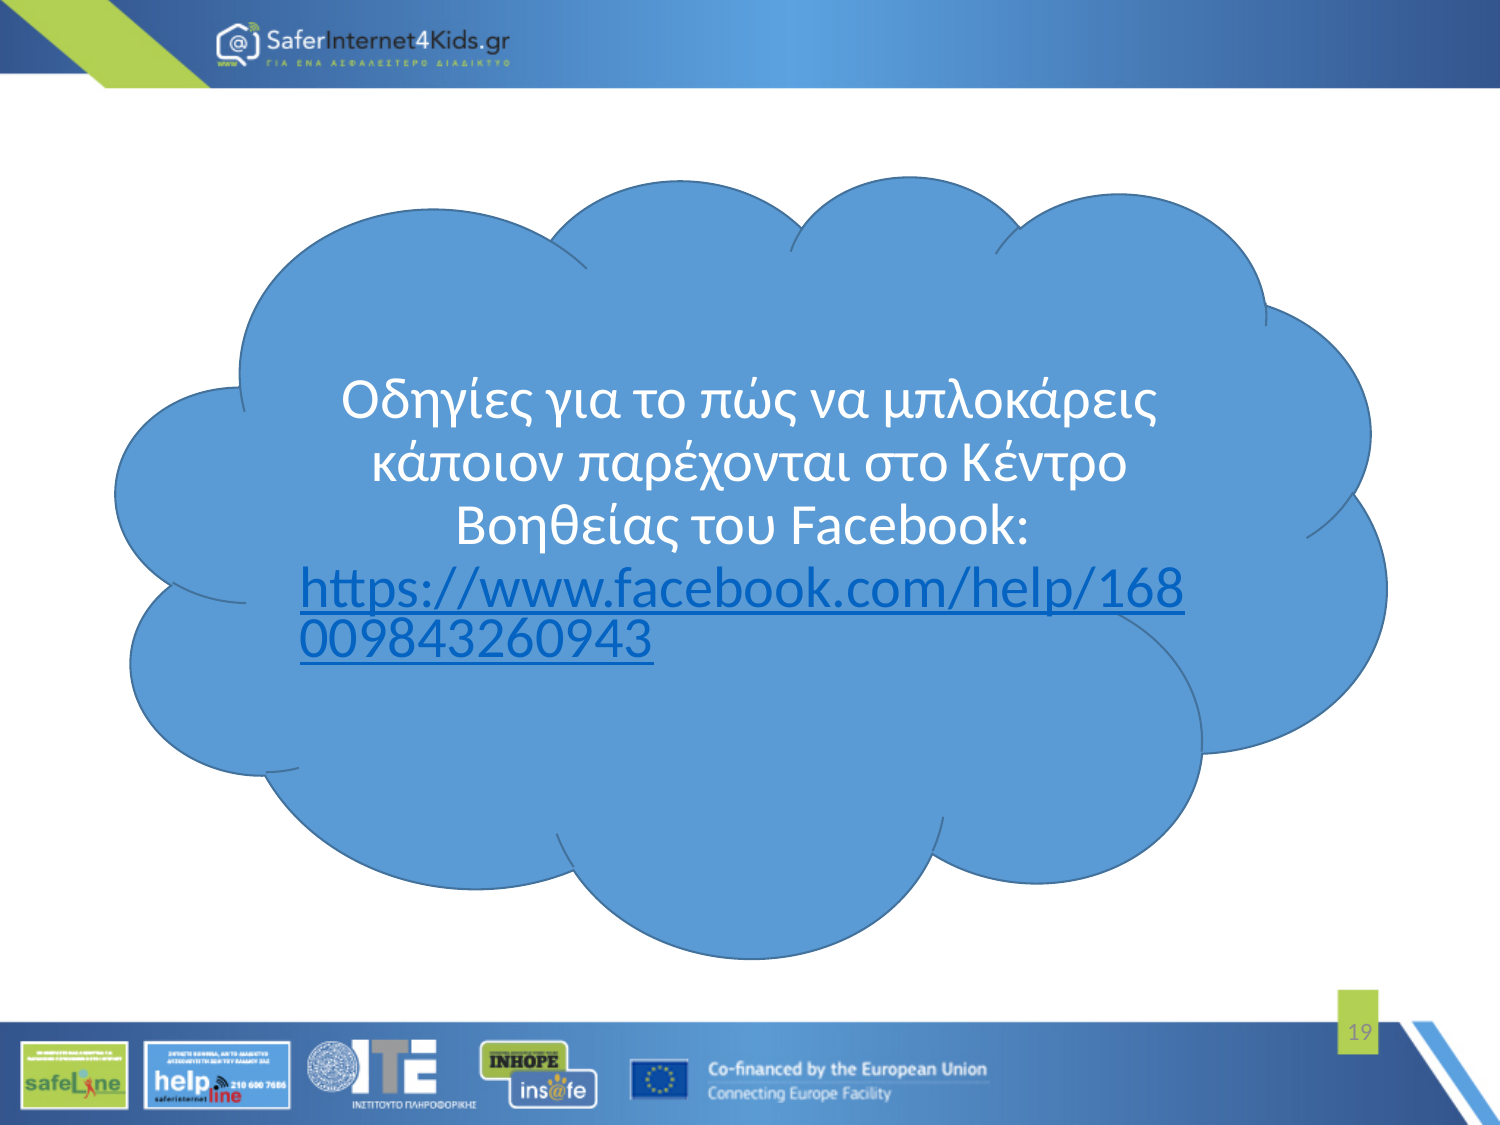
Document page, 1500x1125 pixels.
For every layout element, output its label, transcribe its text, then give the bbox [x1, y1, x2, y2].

list Οδηγίες για το πώς να μπλοκάρεις κάποιον παρέχονται στο Κέντρο Βοηθείας του Facebook: https://www.facebook.com/help/168009843260943 [284, 361, 1216, 1031]
slide_number 19 [1050, 1000, 1388, 1061]
text_box [114, 176, 1389, 805]
picture [0, 0, 1500, 1125]
